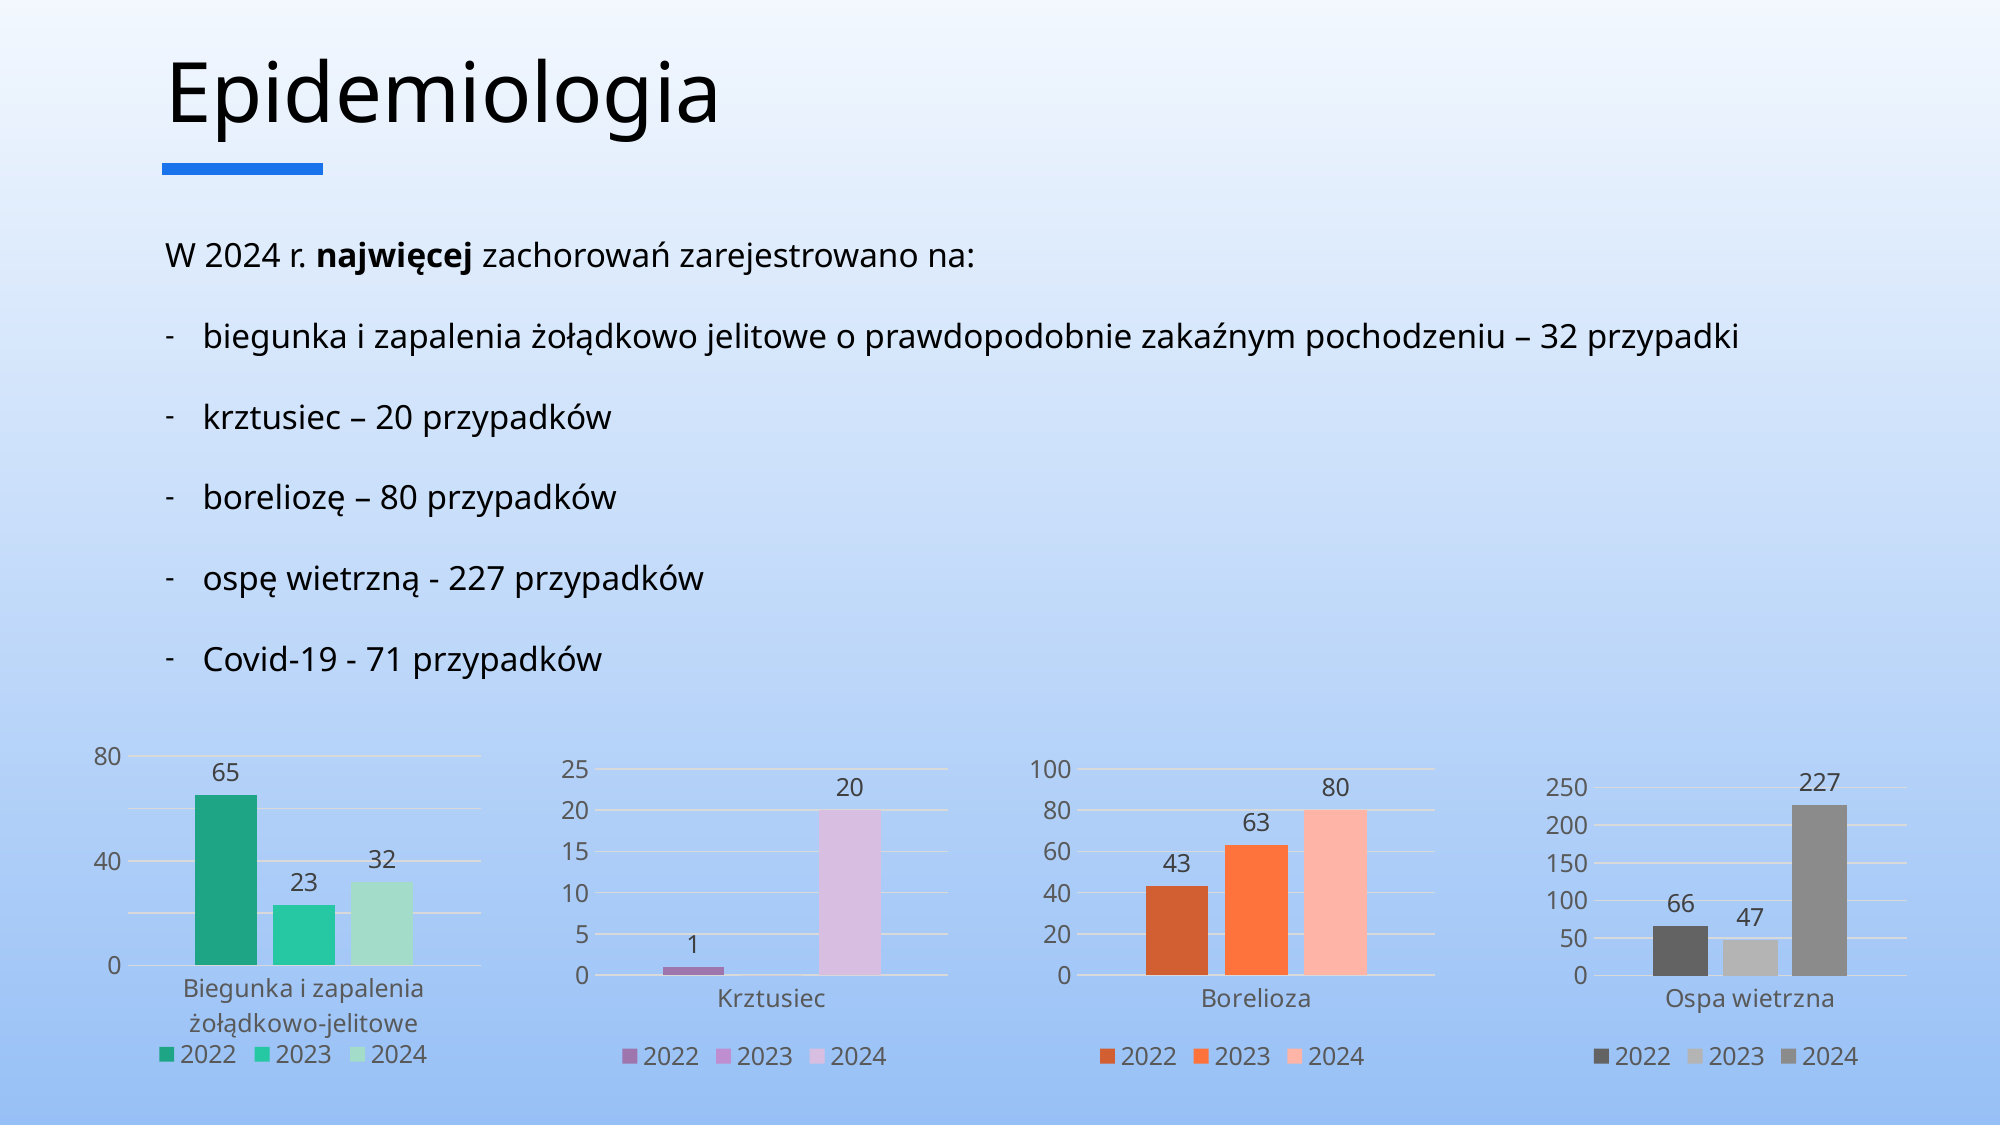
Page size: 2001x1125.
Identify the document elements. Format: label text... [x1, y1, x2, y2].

chart [85, 731, 489, 1105]
chart [1020, 745, 1444, 1080]
chart [552, 745, 957, 1080]
list W 2024 r. najwięcej zachorowań zarejestrowano na: biegunka i zapalenia żołądkowo jelitowe o prawdopodobnie zakaźnym pochodzeniu – 32 przypadki krztusiec – 20 przypadków boreliozę – 80 przypadków ospę wietrzną - 227 przypadków Covid-19 - 71 przypadków [150, 206, 1850, 648]
chart [1537, 764, 1915, 1080]
title Epidemiologia [150, 31, 1850, 151]
